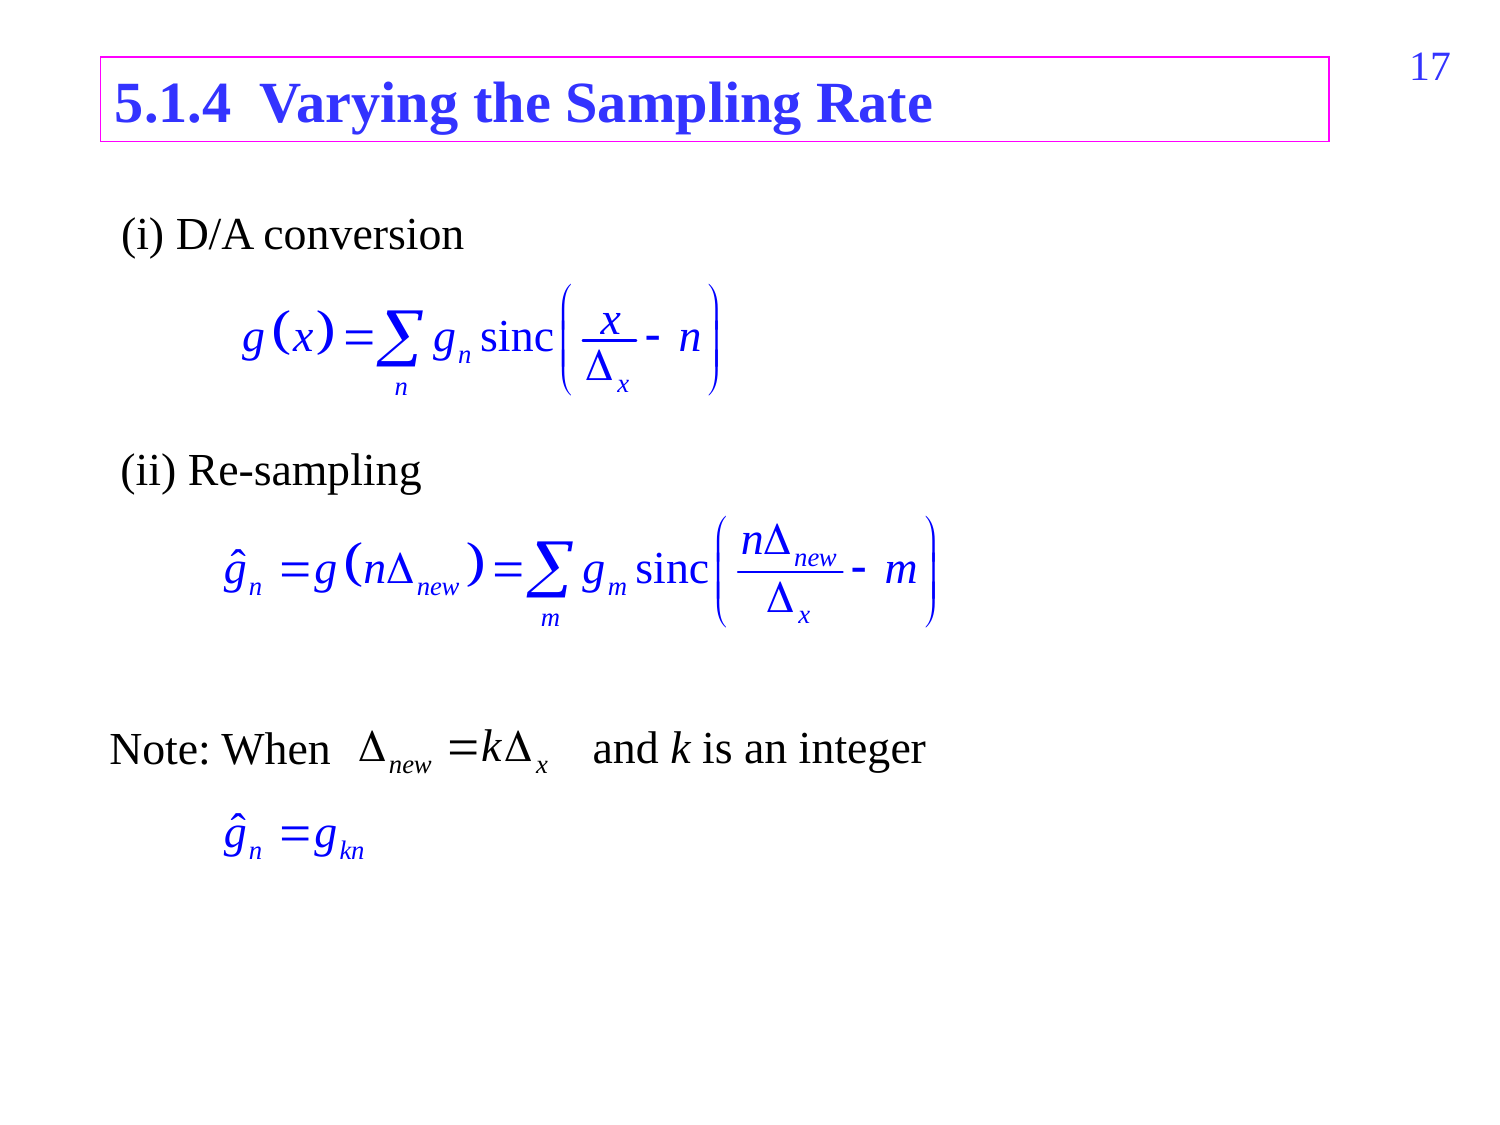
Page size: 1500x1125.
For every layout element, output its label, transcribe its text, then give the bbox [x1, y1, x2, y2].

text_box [354, 721, 554, 779]
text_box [218, 510, 944, 634]
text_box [218, 807, 369, 865]
text_box Note: When [94, 711, 533, 782]
text_box and k is an integer [577, 710, 1016, 781]
slide_number 436 [1304, 30, 1467, 110]
text_box (i) D/A conversion [106, 196, 1146, 266]
text_box (ii) Re-sampling [105, 432, 544, 503]
text_box 5.1.4 Varying the Sampling Rate [100, 56, 1329, 142]
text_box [236, 278, 729, 403]
